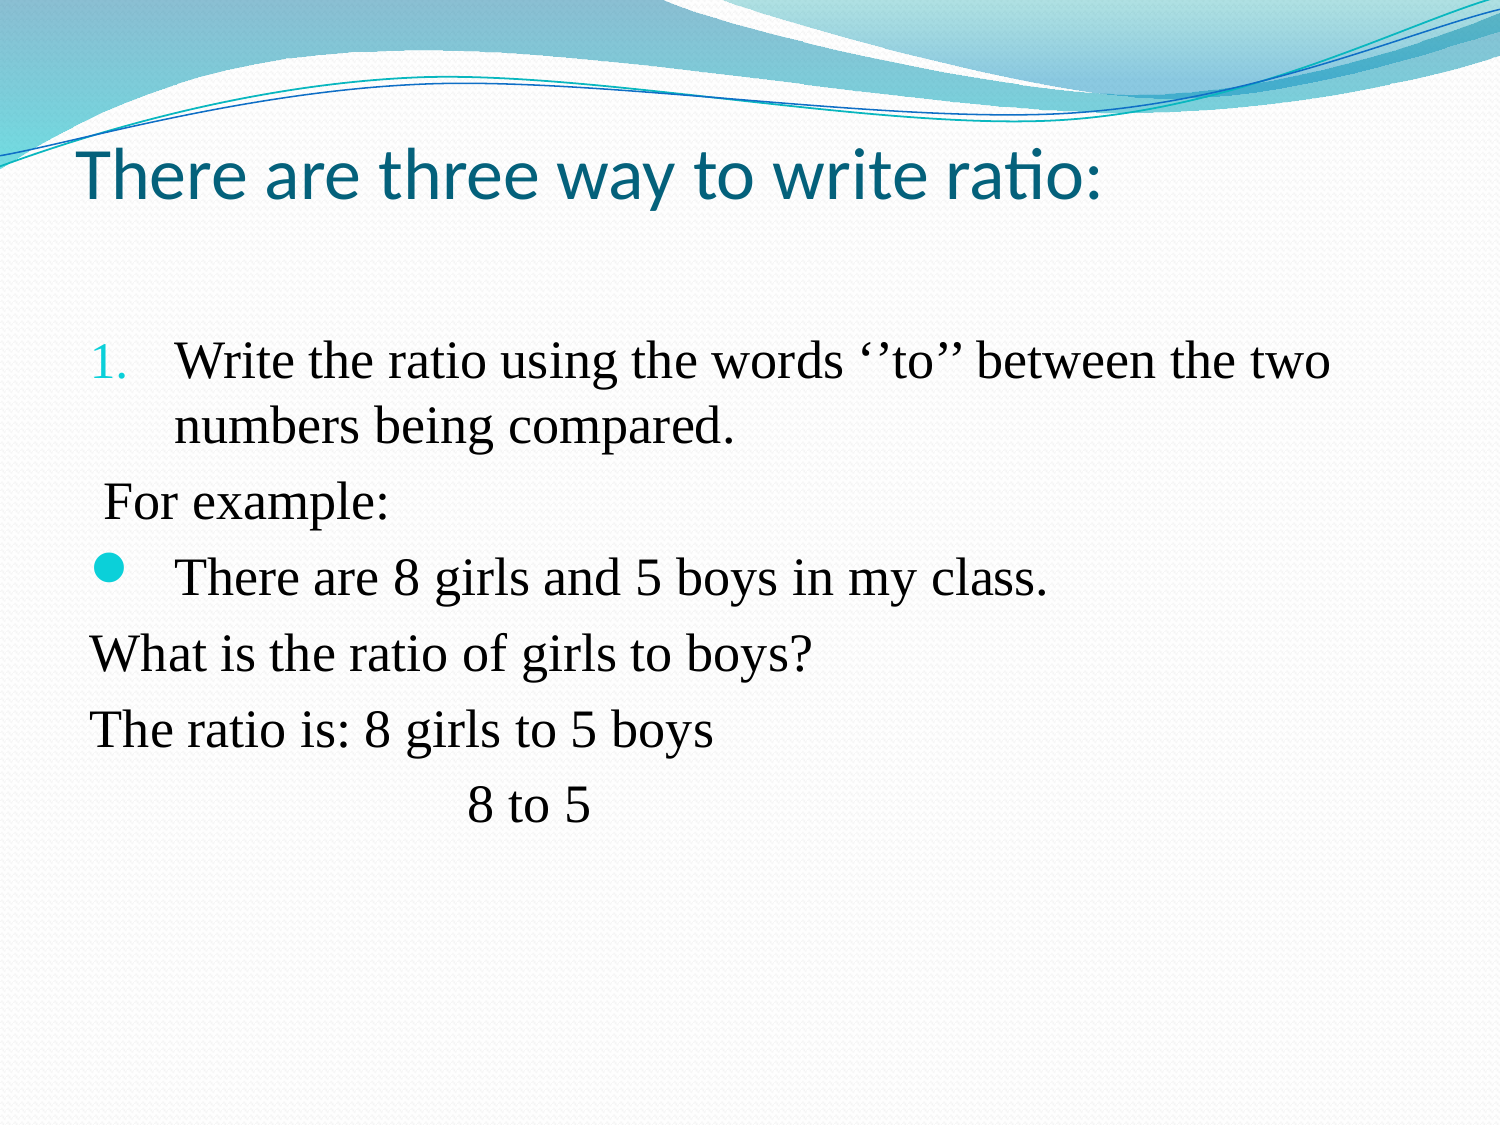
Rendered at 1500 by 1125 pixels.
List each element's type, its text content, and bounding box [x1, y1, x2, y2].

title There are three way to write ratio: [75, 115, 1425, 303]
list Write the ratio using the words ‘’to’’ between the two numbers being compared. For example: There are 8 girls and 5 boys in my class. What is the ratio of girls to boys? The ratio is: 8 girls to 5 boys 8 to 5 [75, 317, 1425, 1038]
